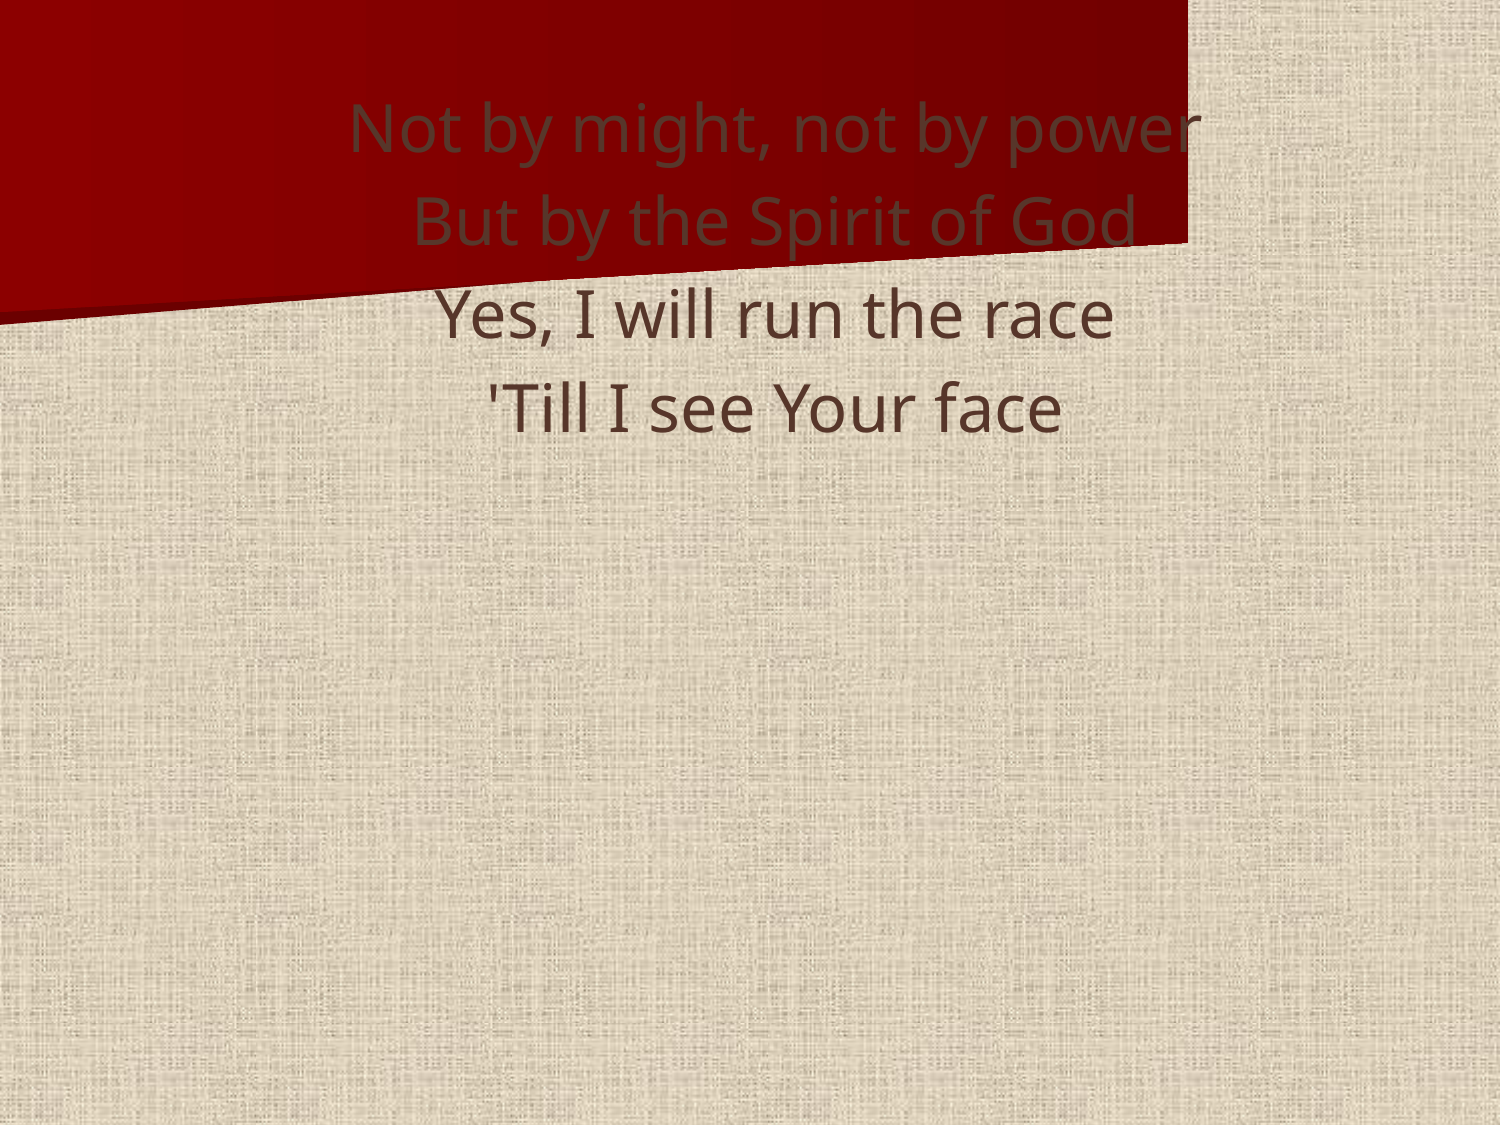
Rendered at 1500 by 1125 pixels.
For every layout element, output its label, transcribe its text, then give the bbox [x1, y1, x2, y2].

list Not by might, not by power But by the Spirit of God Yes, I will run the race 'Till I see Your face [151, 78, 1400, 1016]
picture [0, 0, 1500, 1125]
